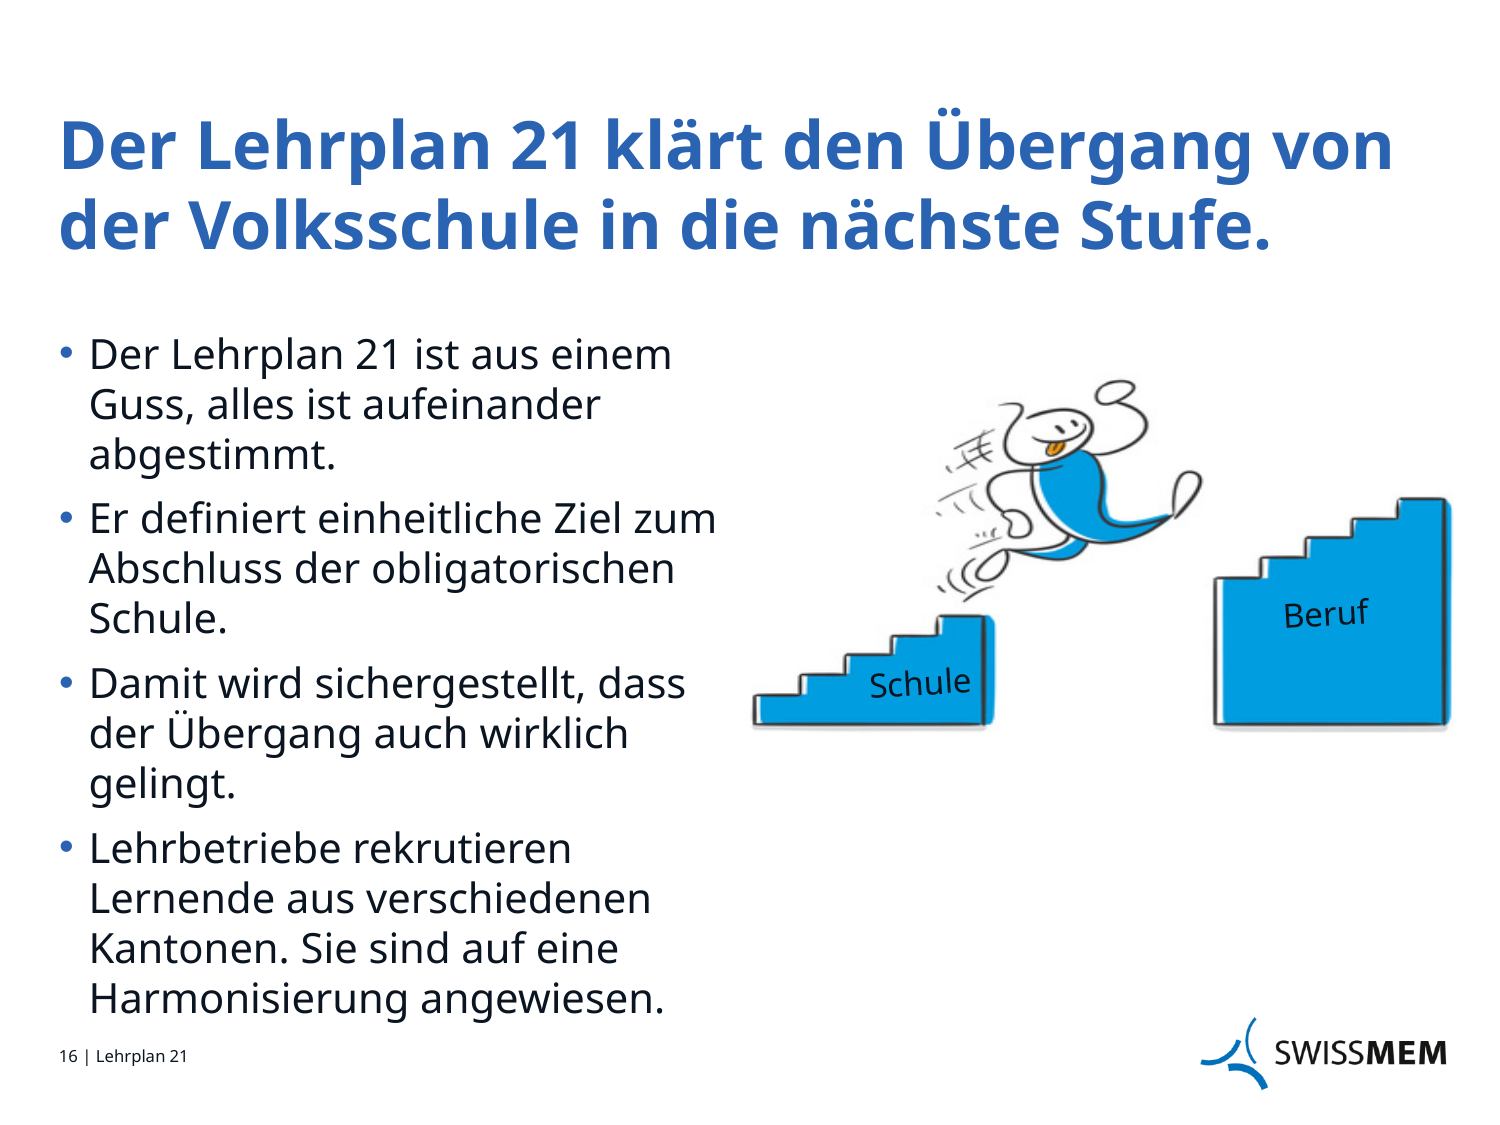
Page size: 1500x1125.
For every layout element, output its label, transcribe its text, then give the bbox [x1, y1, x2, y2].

title Der Lehrplan 21 klärt den Übergang von der Volksschule in die nächste Stufe. [59, 102, 1447, 185]
picture [737, 373, 1471, 740]
picture [1181, 1011, 1495, 1125]
list Der Lehrplan 21 ist aus einem Guss, alles ist aufeinander abgestimmt. Er definiert einheitliche Ziel zum Abschluss der obligatorischen Schule. Damit wird sichergestellt, dass der Übergang auch wirklich gelingt. Lehrbetriebe rekrutieren Lernende aus verschiedenen Kantonen. Sie sind auf eine Harmonisierung angewiesen. [59, 277, 739, 941]
